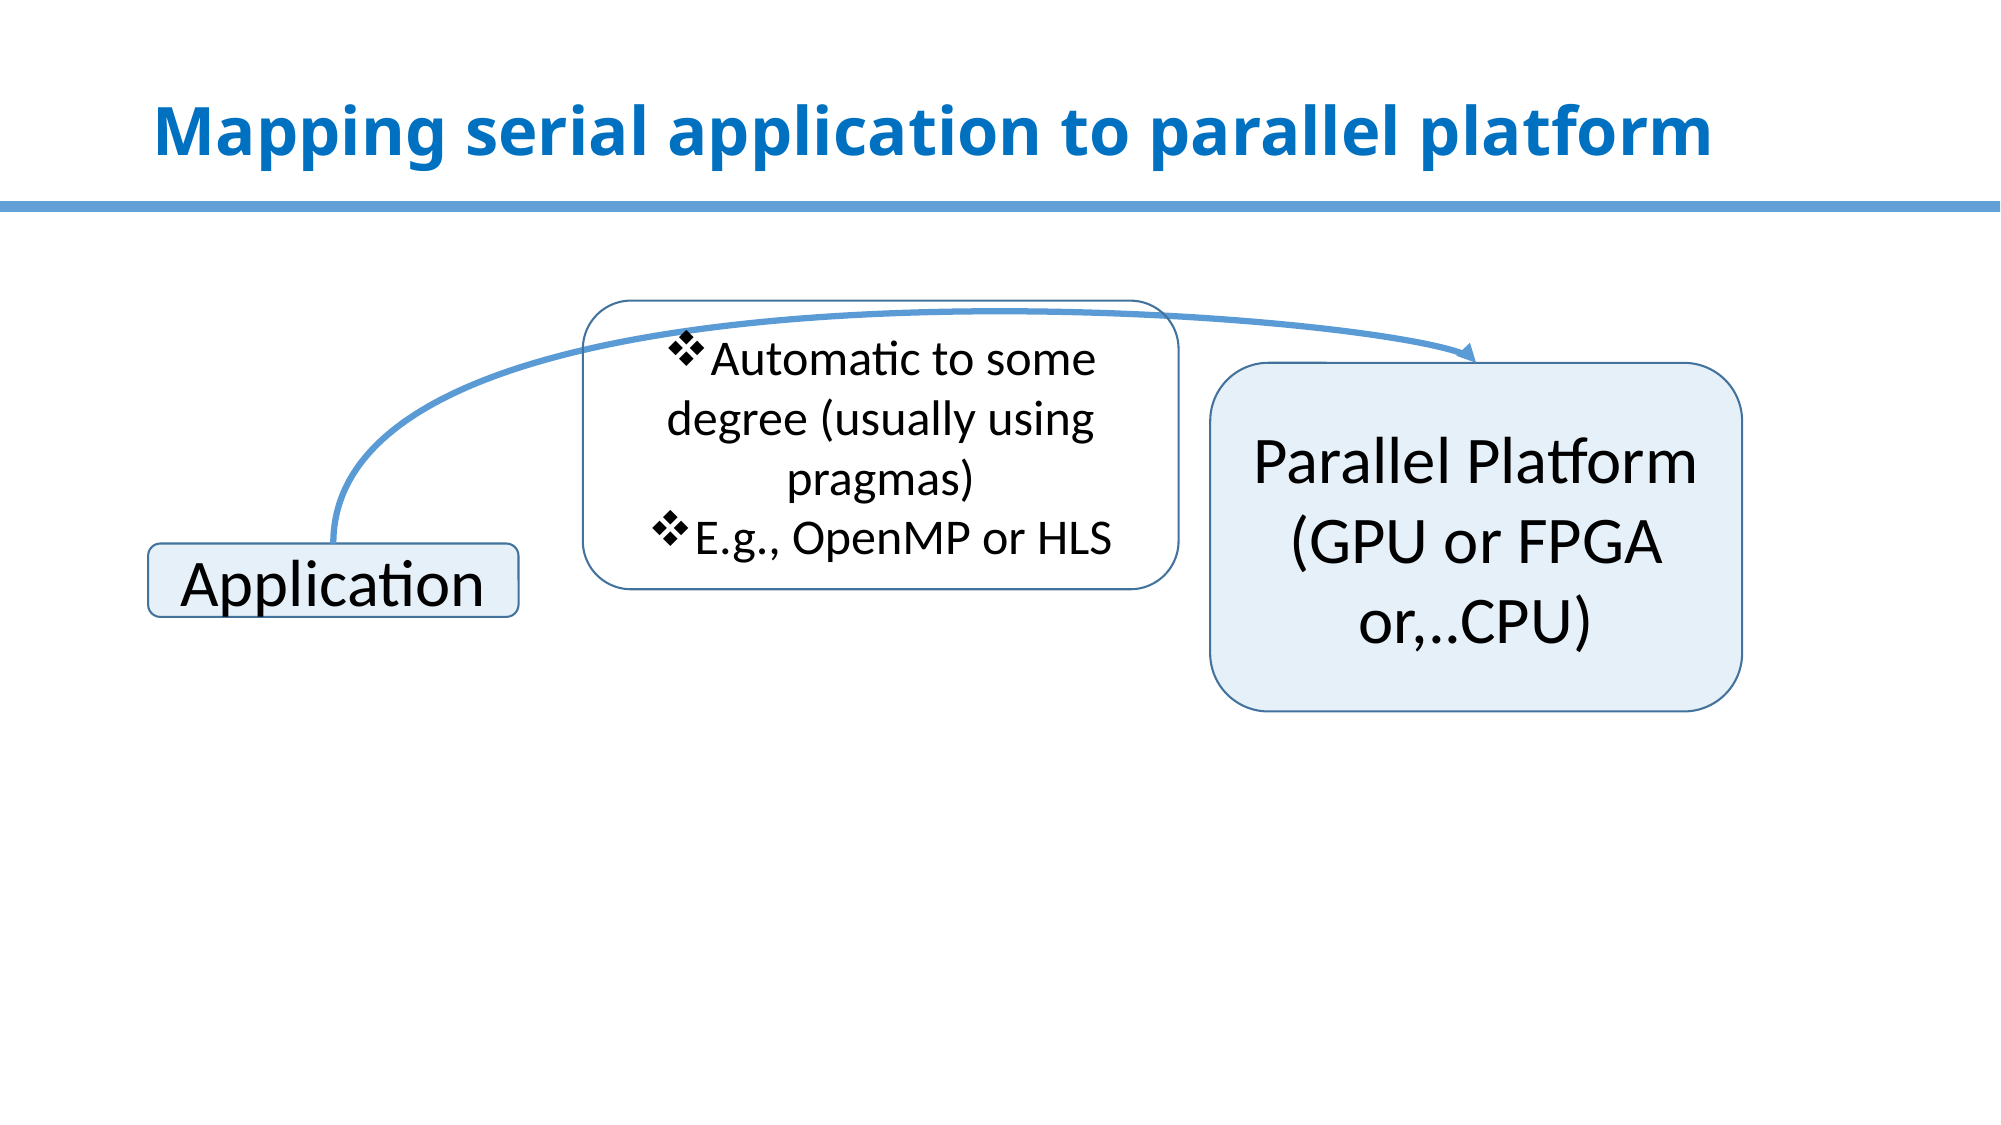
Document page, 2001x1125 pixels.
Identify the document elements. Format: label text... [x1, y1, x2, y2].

text_box Automatic to some degree (usually using pragmas) E.g., OpenMP or HLS [581, 299, 814, 591]
text_box Application [147, 542, 520, 618]
text_box Automatic to some degree (usually using pragmas) E.g., OpenMP or HLS [996, 299, 1180, 591]
text_box Parallel Platform (GPU or FPGA or,..CPU) [1209, 361, 1744, 713]
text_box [814, 0, 996, 1025]
title Mapping serial application to parallel platform [996, 59, 1863, 207]
title Mapping serial application to parallel platform [137, 59, 814, 207]
